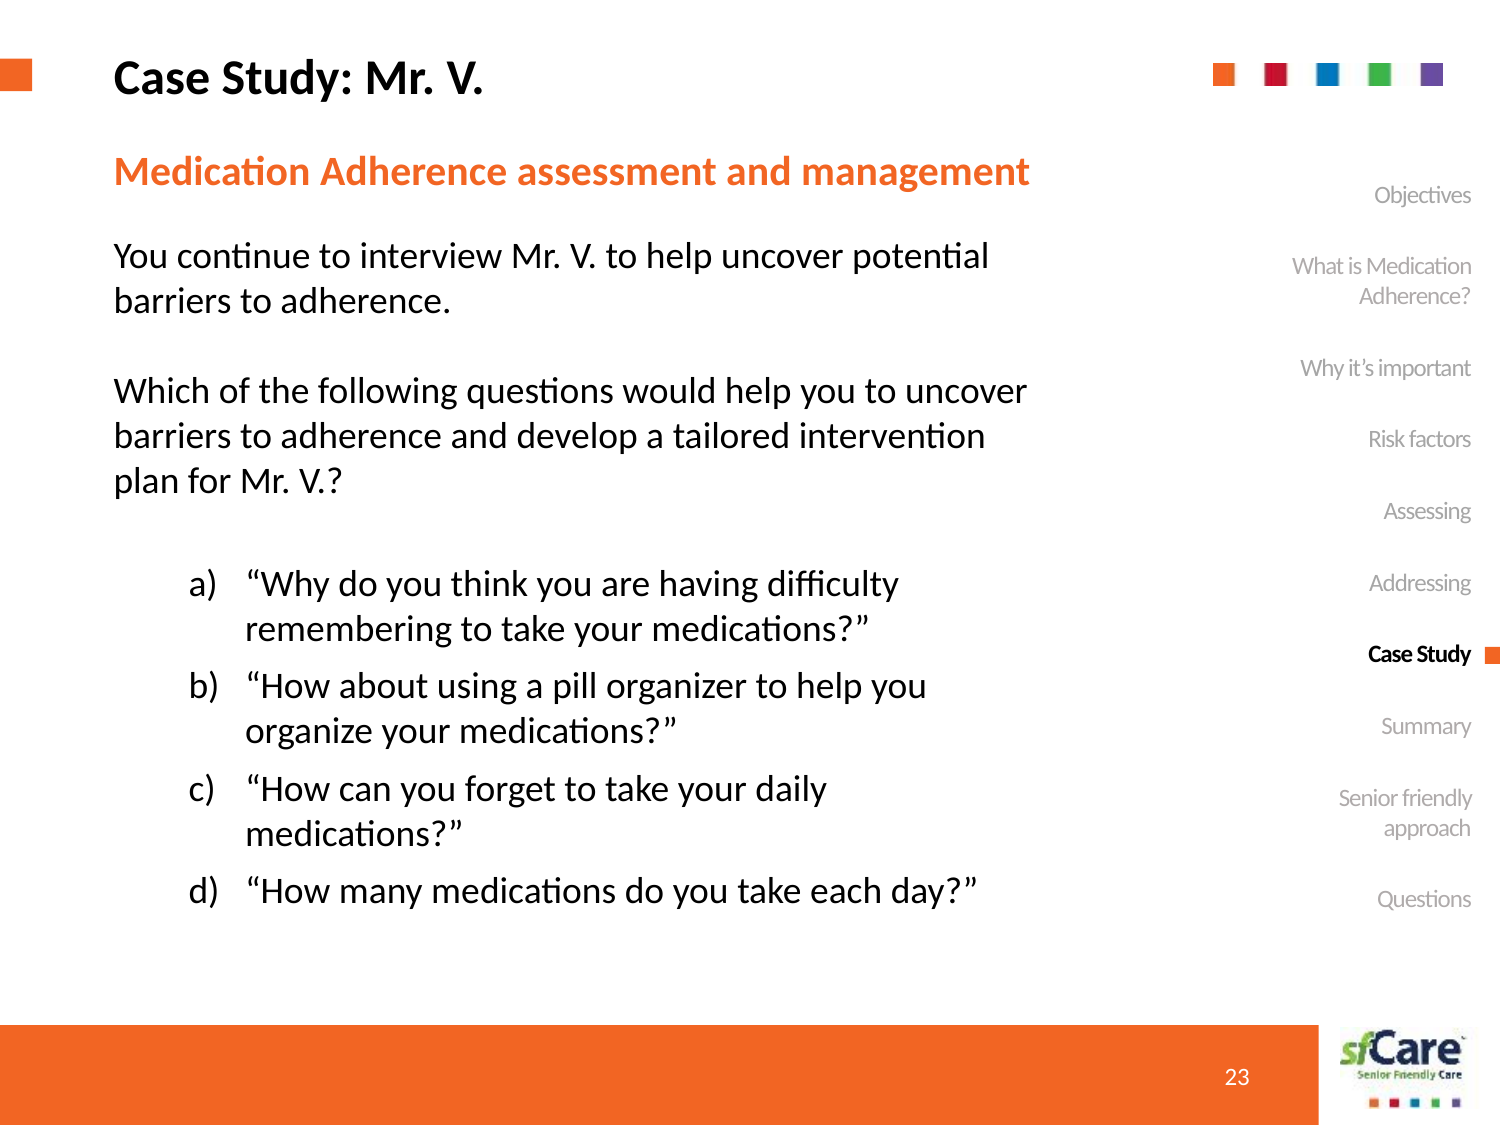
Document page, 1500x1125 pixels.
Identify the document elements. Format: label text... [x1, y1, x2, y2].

picture [1213, 63, 1323, 86]
picture [1327, 63, 1443, 86]
text_box Objectives What is Medication Adherence? Why it’s important Risk factors Assessing Addressing Case Study Summary Senior friendly approach Questions [1259, 170, 1487, 921]
picture [1340, 1027, 1480, 1109]
text_box Medication Adherence assessment and management [98, 136, 1280, 202]
text_box You continue to interview Mr. V. to help uncover potential barriers to adherence. Which of the following questions would help you to uncover barriers to adherence and develop a tailored intervention plan for Mr. V.? “Why do you think you are having difficulty remembering to take your medications?” “How about using a pill organizer to help you organize your medications?” “How can you forget to take your daily medications?” “How many medications do you take each day?” [98, 223, 1070, 919]
text_box [1484, 646, 1500, 665]
text_box Case Study: Mr. V. [98, 43, 1118, 104]
